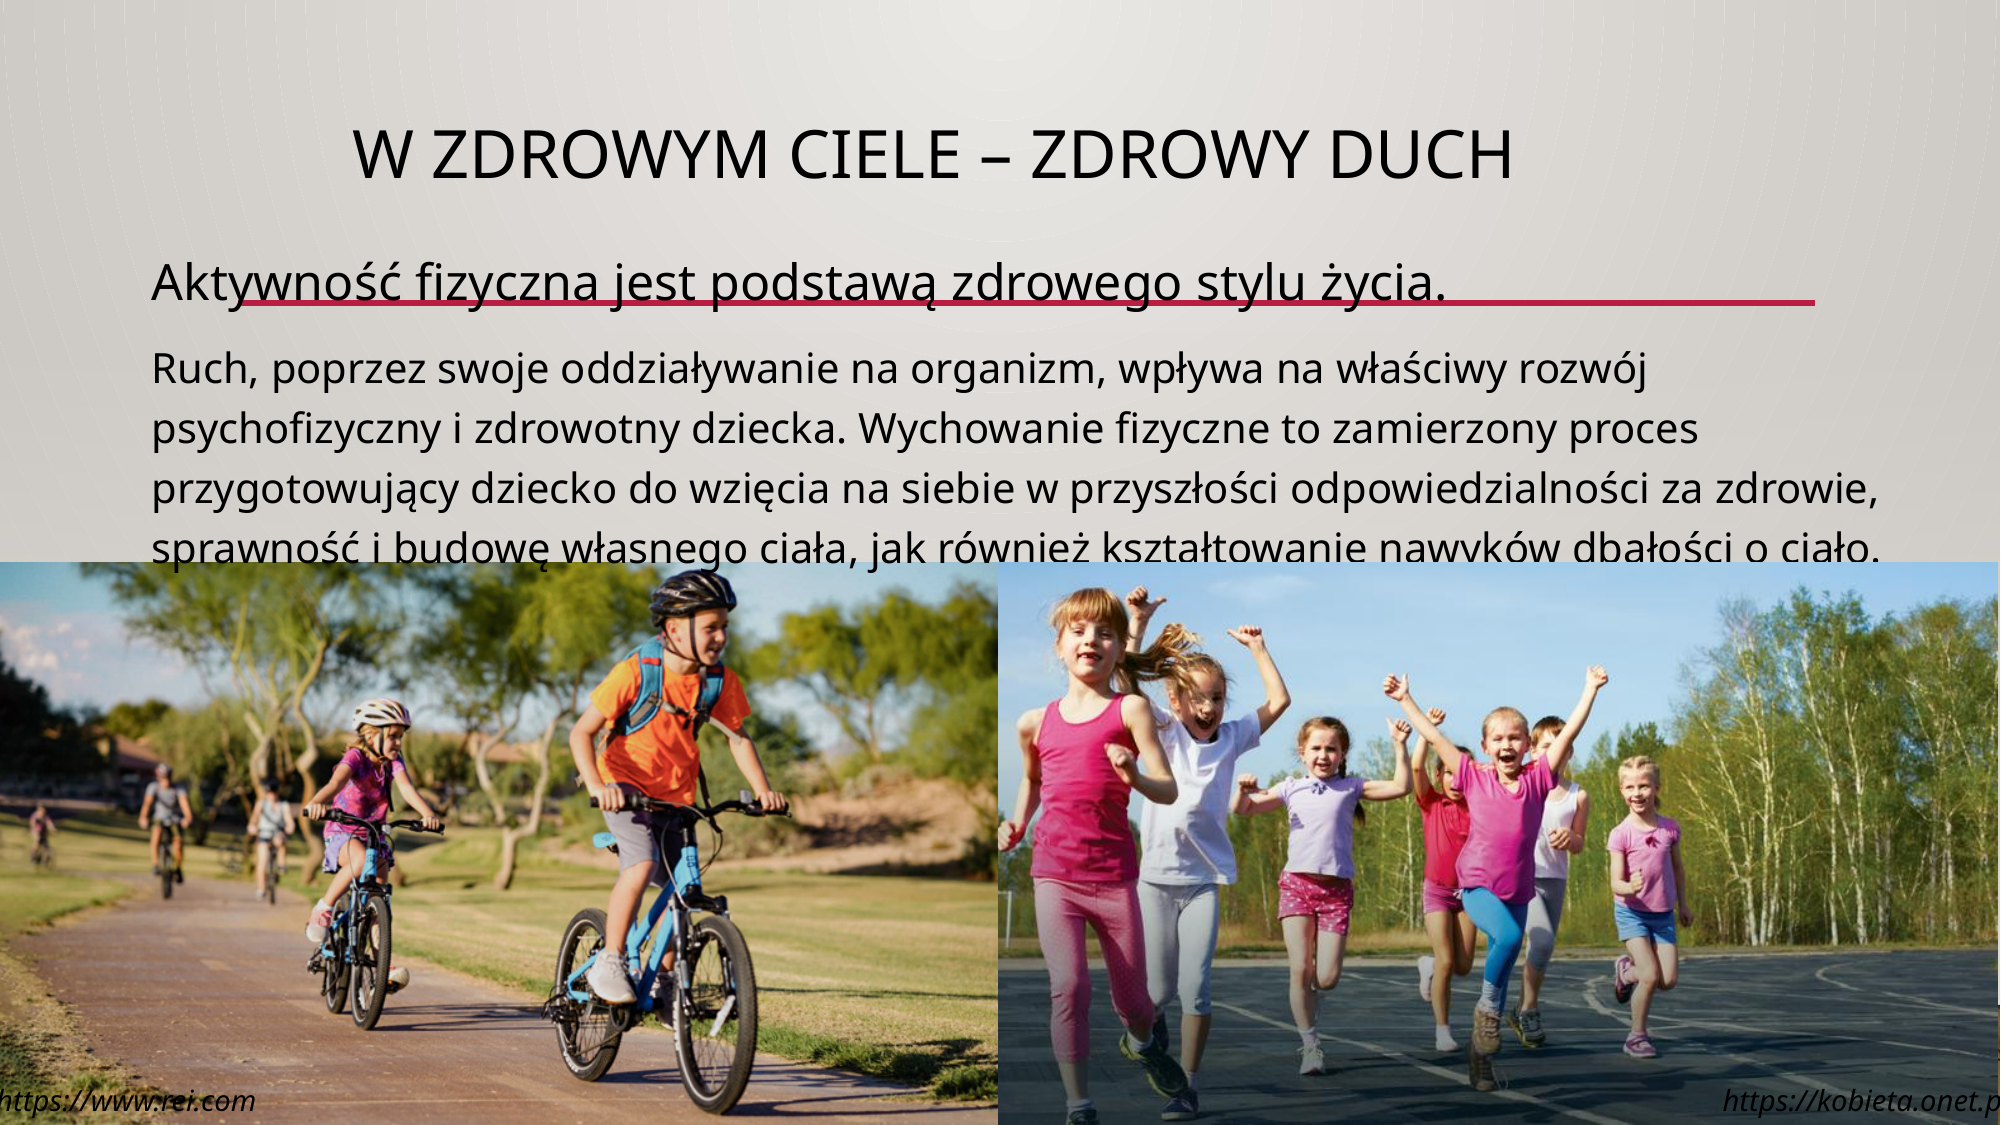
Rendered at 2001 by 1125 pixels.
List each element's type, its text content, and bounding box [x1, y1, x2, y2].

title W zdrowym ciele – zdrowy duch [337, 113, 1913, 231]
picture [0, 562, 2000, 1125]
list Aktywność fizyczna jest podstawą zdrowego stylu życia. Ruch, poprzez swoje oddziaływanie na organizm, wpływa na właściwy rozwój psychofizyczny i zdrowotny dziecka. Wychowanie fizyczne to zamierzony proces przygotowujący dziecko do wzięcia na siebie w przyszłości odpowiedzialności za zdrowie, sprawność i budowę własnego ciała, jak również kształtowanie nawyków dbałości o ciało. [136, 231, 1916, 562]
